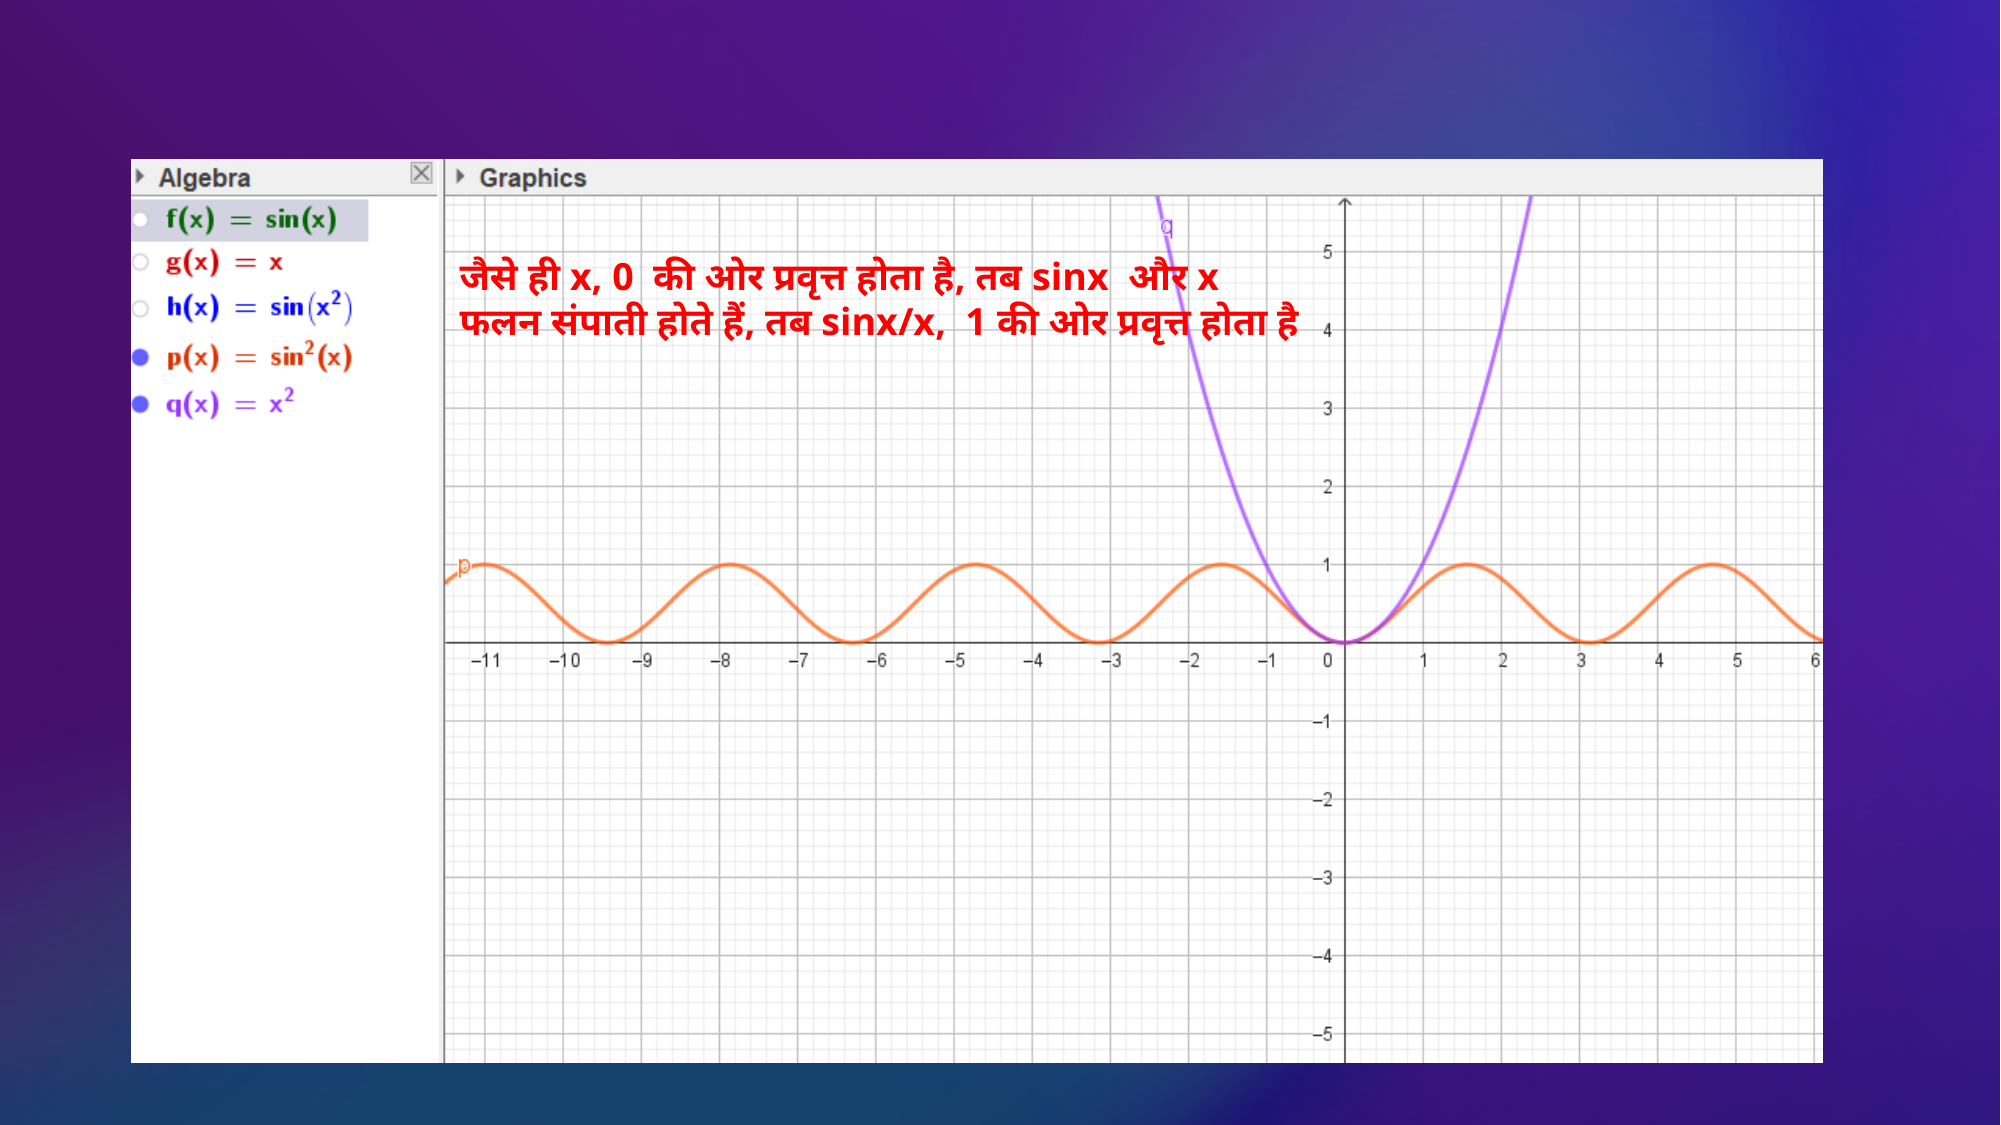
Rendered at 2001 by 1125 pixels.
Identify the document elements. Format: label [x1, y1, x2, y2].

picture [131, 159, 1823, 1063]
